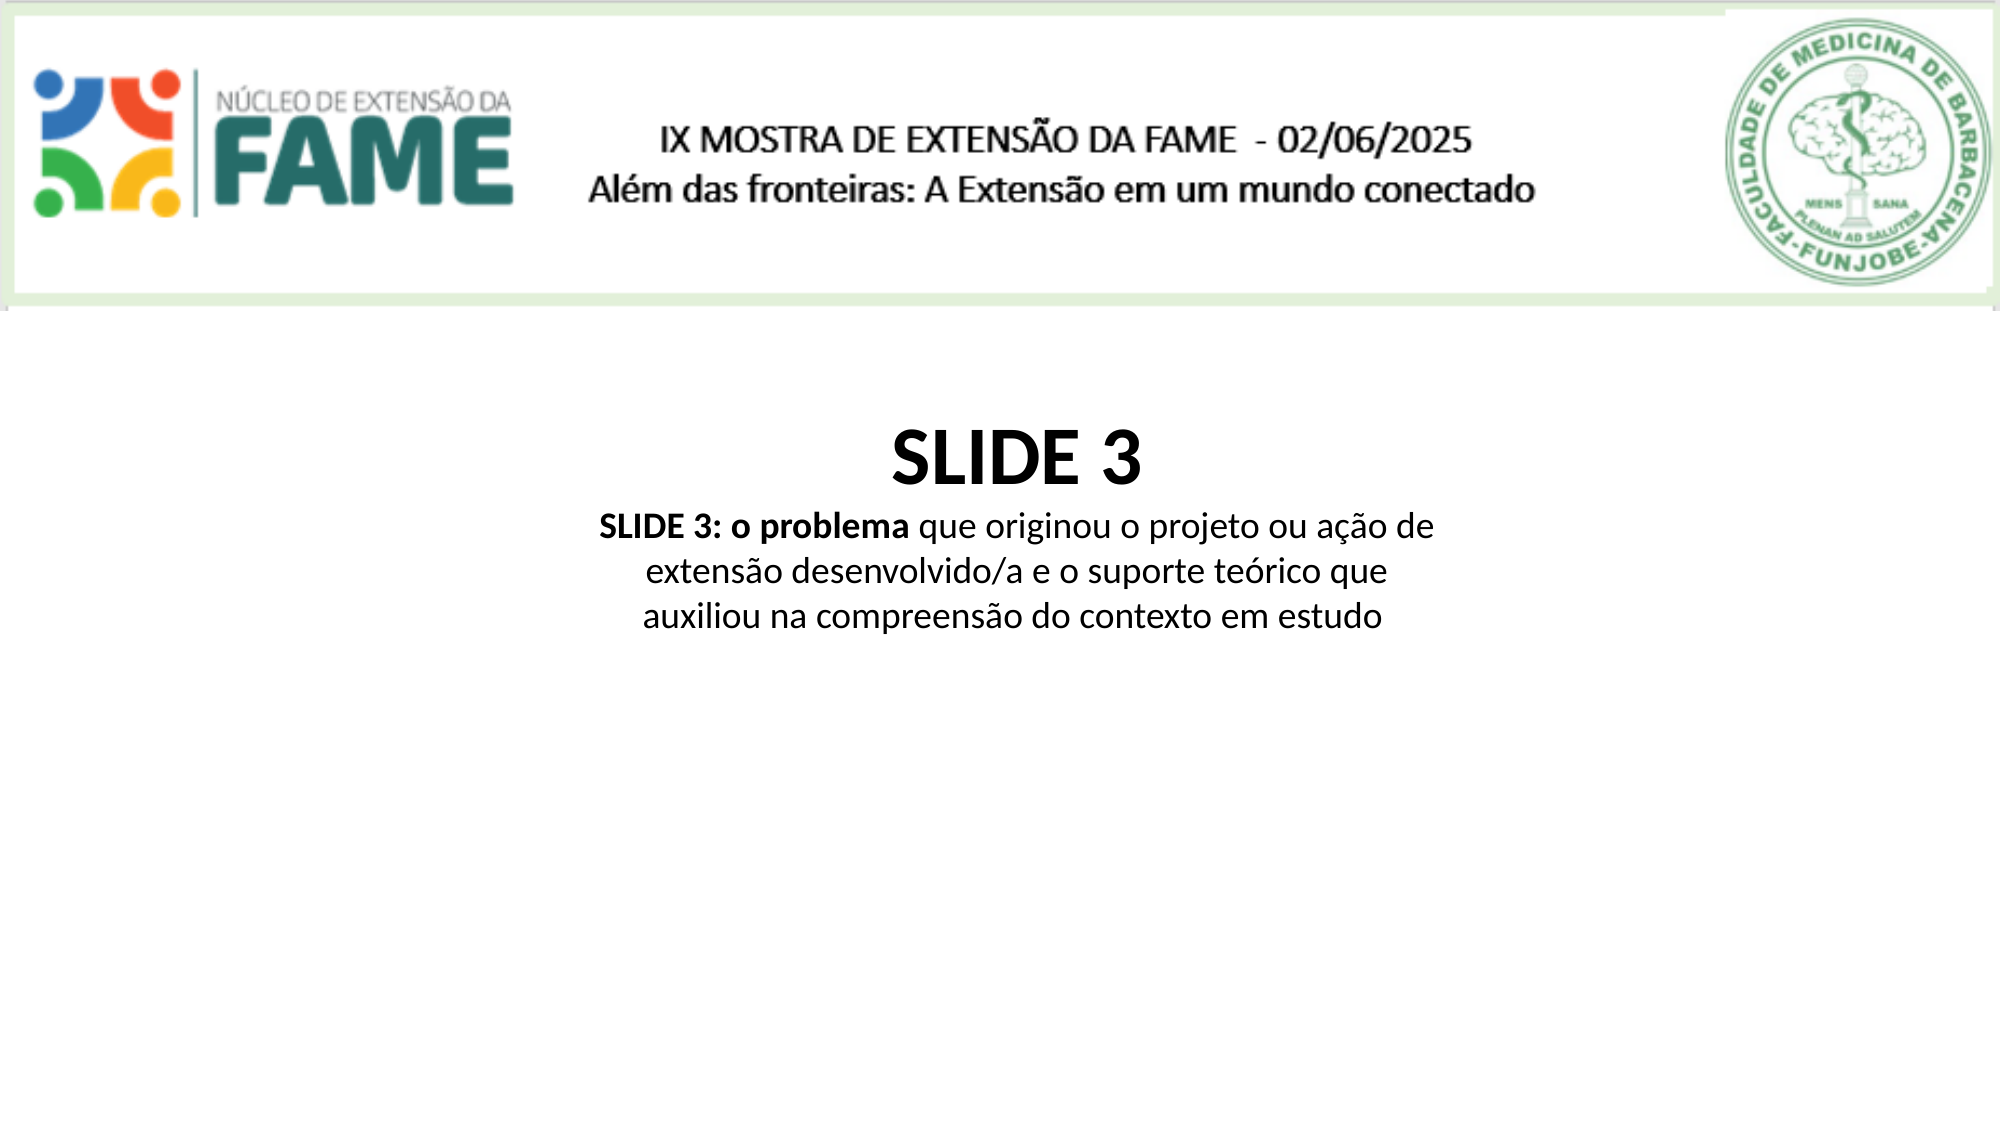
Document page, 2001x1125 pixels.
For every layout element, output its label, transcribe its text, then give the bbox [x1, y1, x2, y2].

text_box SLIDE 3 SLIDE 3: o problema que originou o projeto ou ação de extensão desenvolvido/a e o suporte teórico que auxiliou na compreensão do contexto em estudo [578, 393, 1457, 644]
picture [0, 0, 2000, 311]
